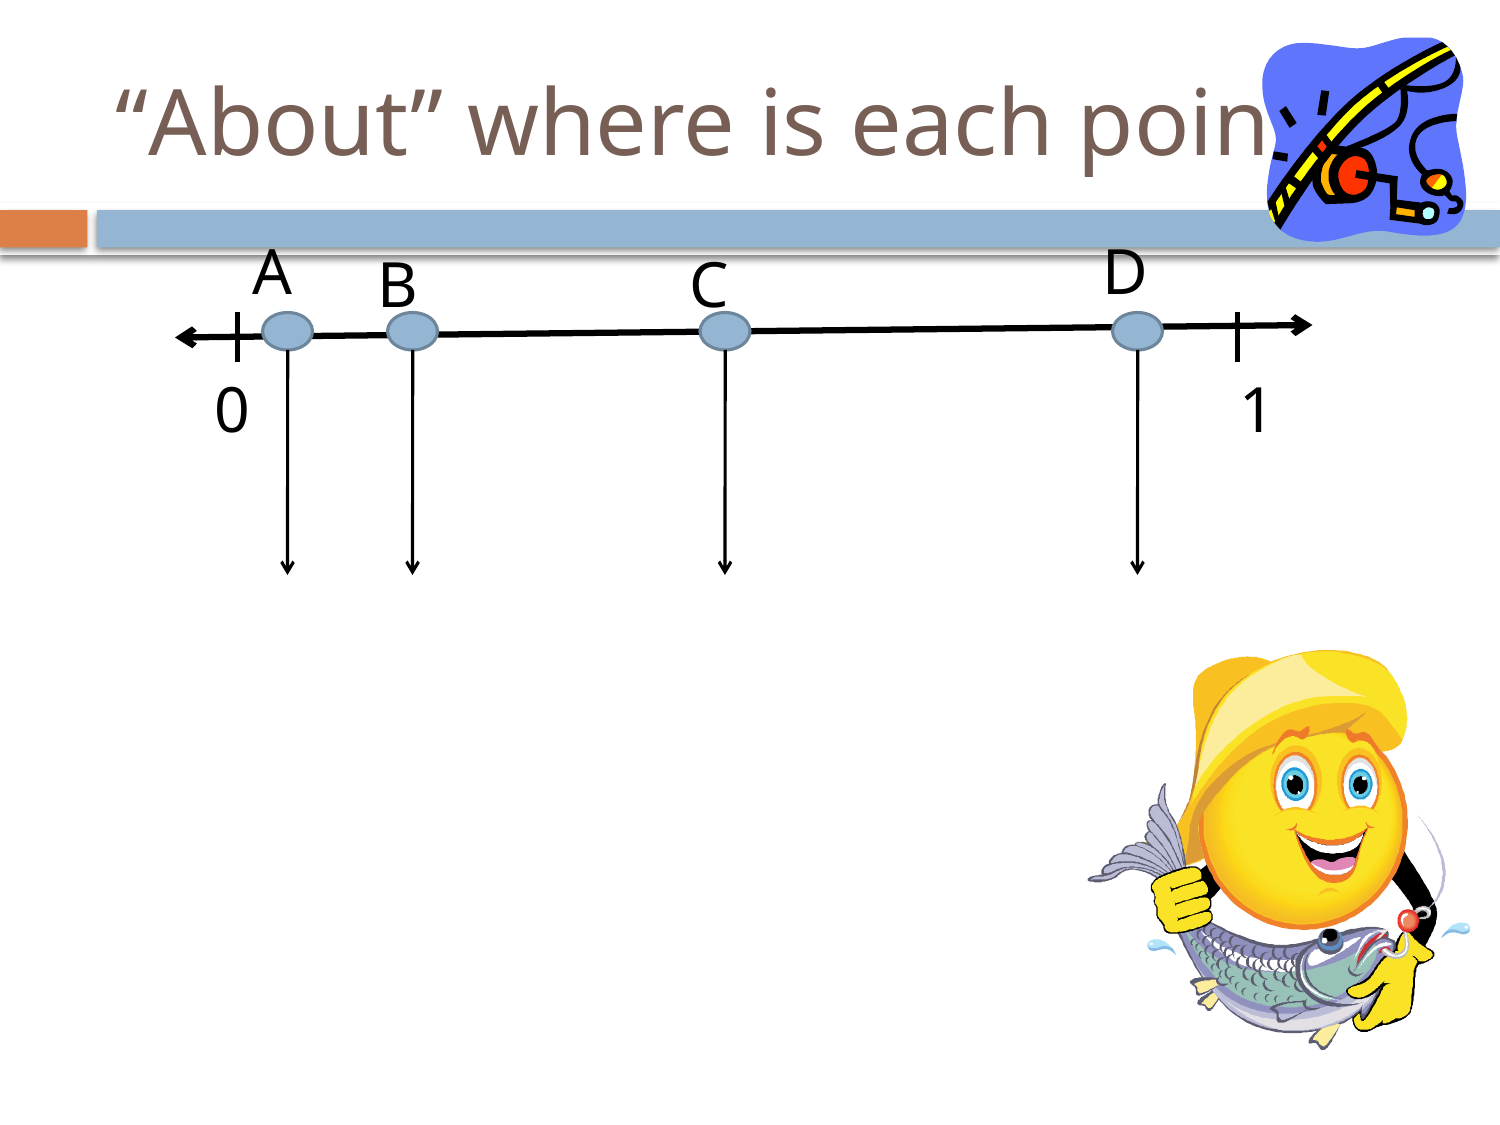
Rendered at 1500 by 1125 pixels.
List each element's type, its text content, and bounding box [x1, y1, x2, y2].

text_box [397, 348, 428, 352]
text_box [263, 315, 312, 323]
text_box 1 [1224, 362, 1325, 453]
text_box [1113, 315, 1162, 323]
text_box D [1087, 224, 1188, 315]
text_box C [675, 237, 775, 323]
text_box [272, 348, 303, 352]
picture [1087, 649, 1471, 1051]
text_box B [362, 237, 463, 323]
text_box 0 [290, 362, 300, 453]
text_box 0 [200, 362, 286, 453]
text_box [174, 324, 1313, 338]
picture [1262, 37, 1469, 244]
title “About” where is each point? [100, 37, 1261, 200]
text_box [1122, 348, 1153, 352]
text_box [710, 348, 740, 352]
text_box A [237, 224, 338, 315]
